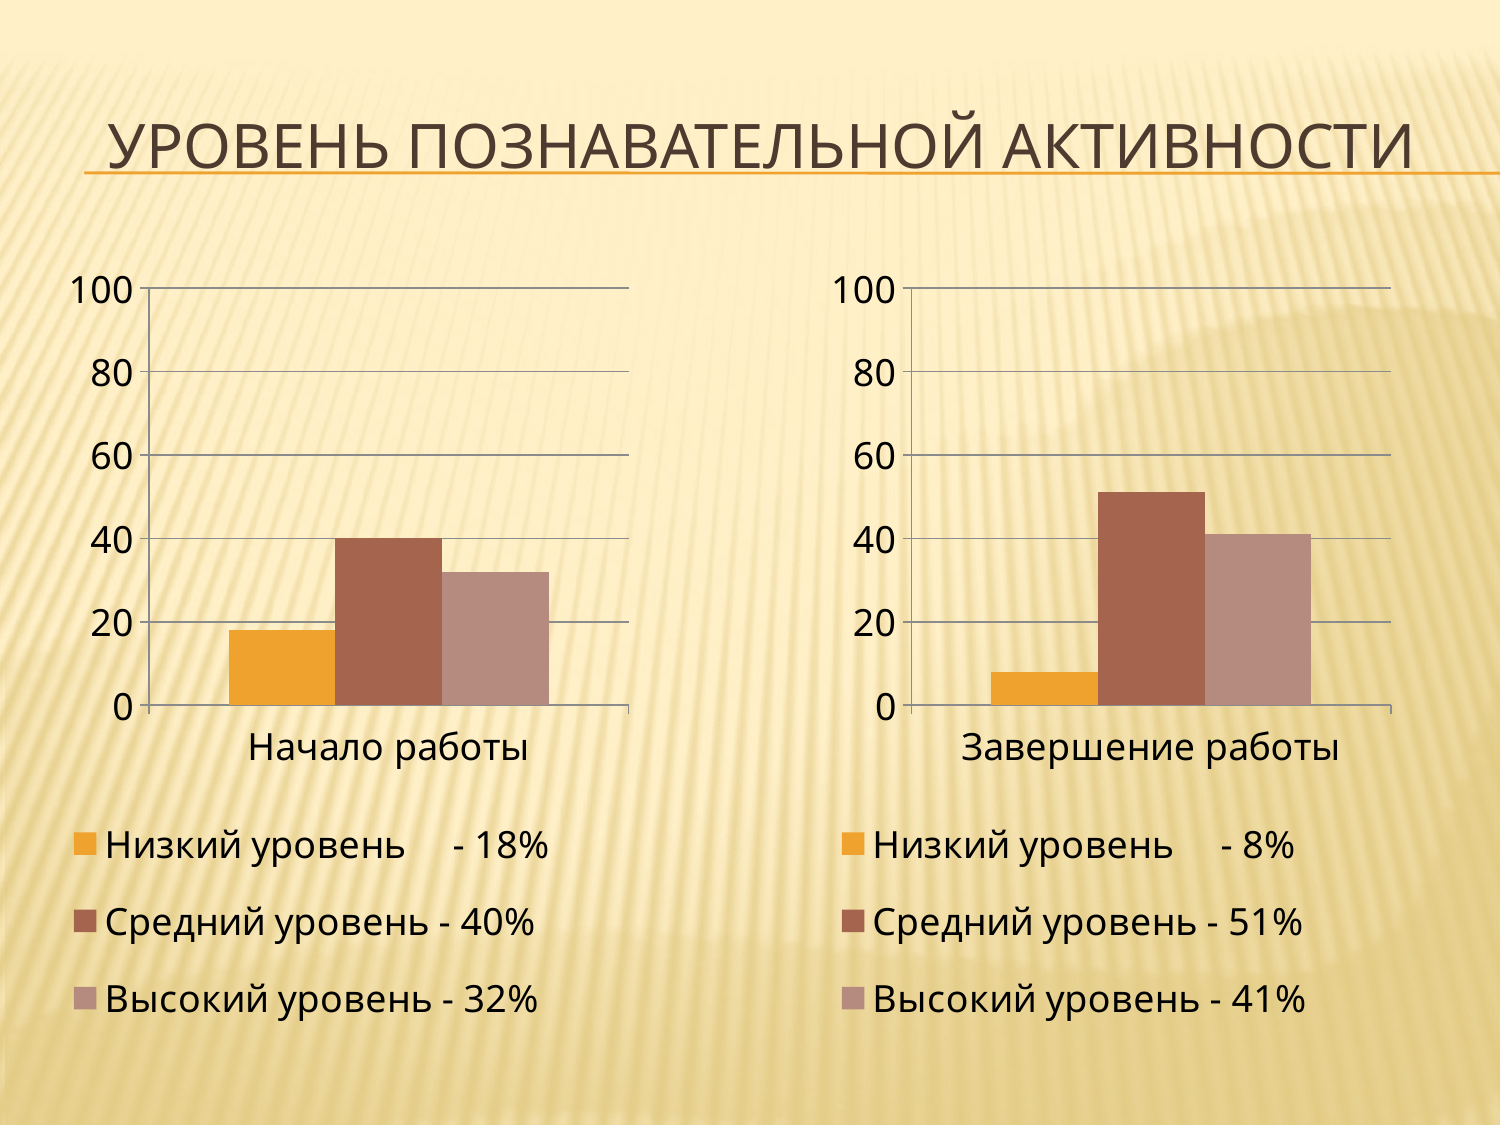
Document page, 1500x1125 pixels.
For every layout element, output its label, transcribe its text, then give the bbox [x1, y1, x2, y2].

chart [37, 262, 738, 1051]
chart [799, 262, 1500, 1051]
title УРОВЕНЬ ПОЗНАВАТЕЛЬНОЙ АКТИВНОСТИ [49, 75, 1475, 213]
